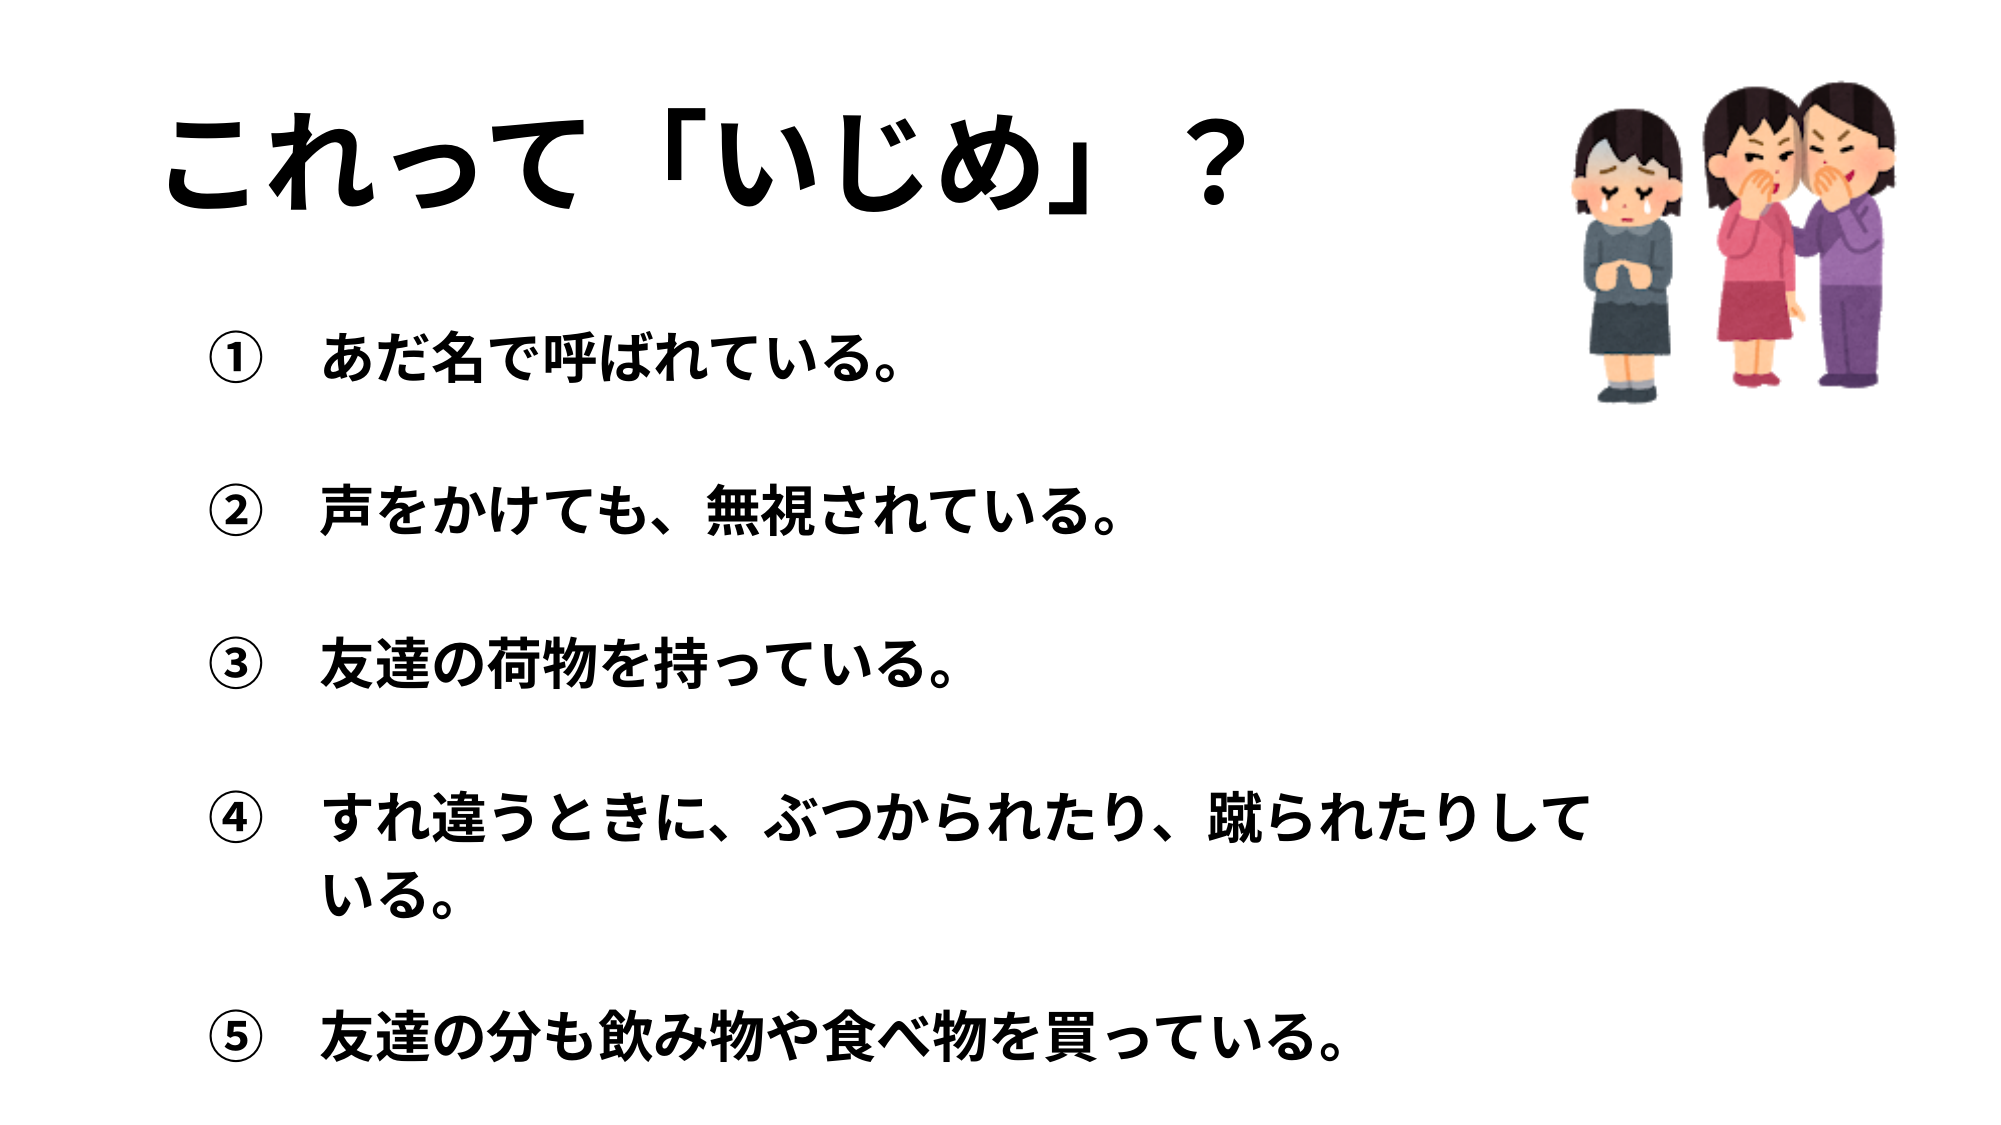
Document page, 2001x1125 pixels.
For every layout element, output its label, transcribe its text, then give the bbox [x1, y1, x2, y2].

list ① あだ名で呼ばれている。 ② 声をかけても、無視されている。 ③ 友達の荷物を持っている。 ④ すれ違うときに、ぶつかられたり、蹴られたりして いる。 ⑤ 友達の分も飲み物や食べ物を買っている。 [137, 322, 1863, 1079]
title これって「いじめ」？ [137, 59, 1552, 278]
picture [1552, 59, 1915, 423]
